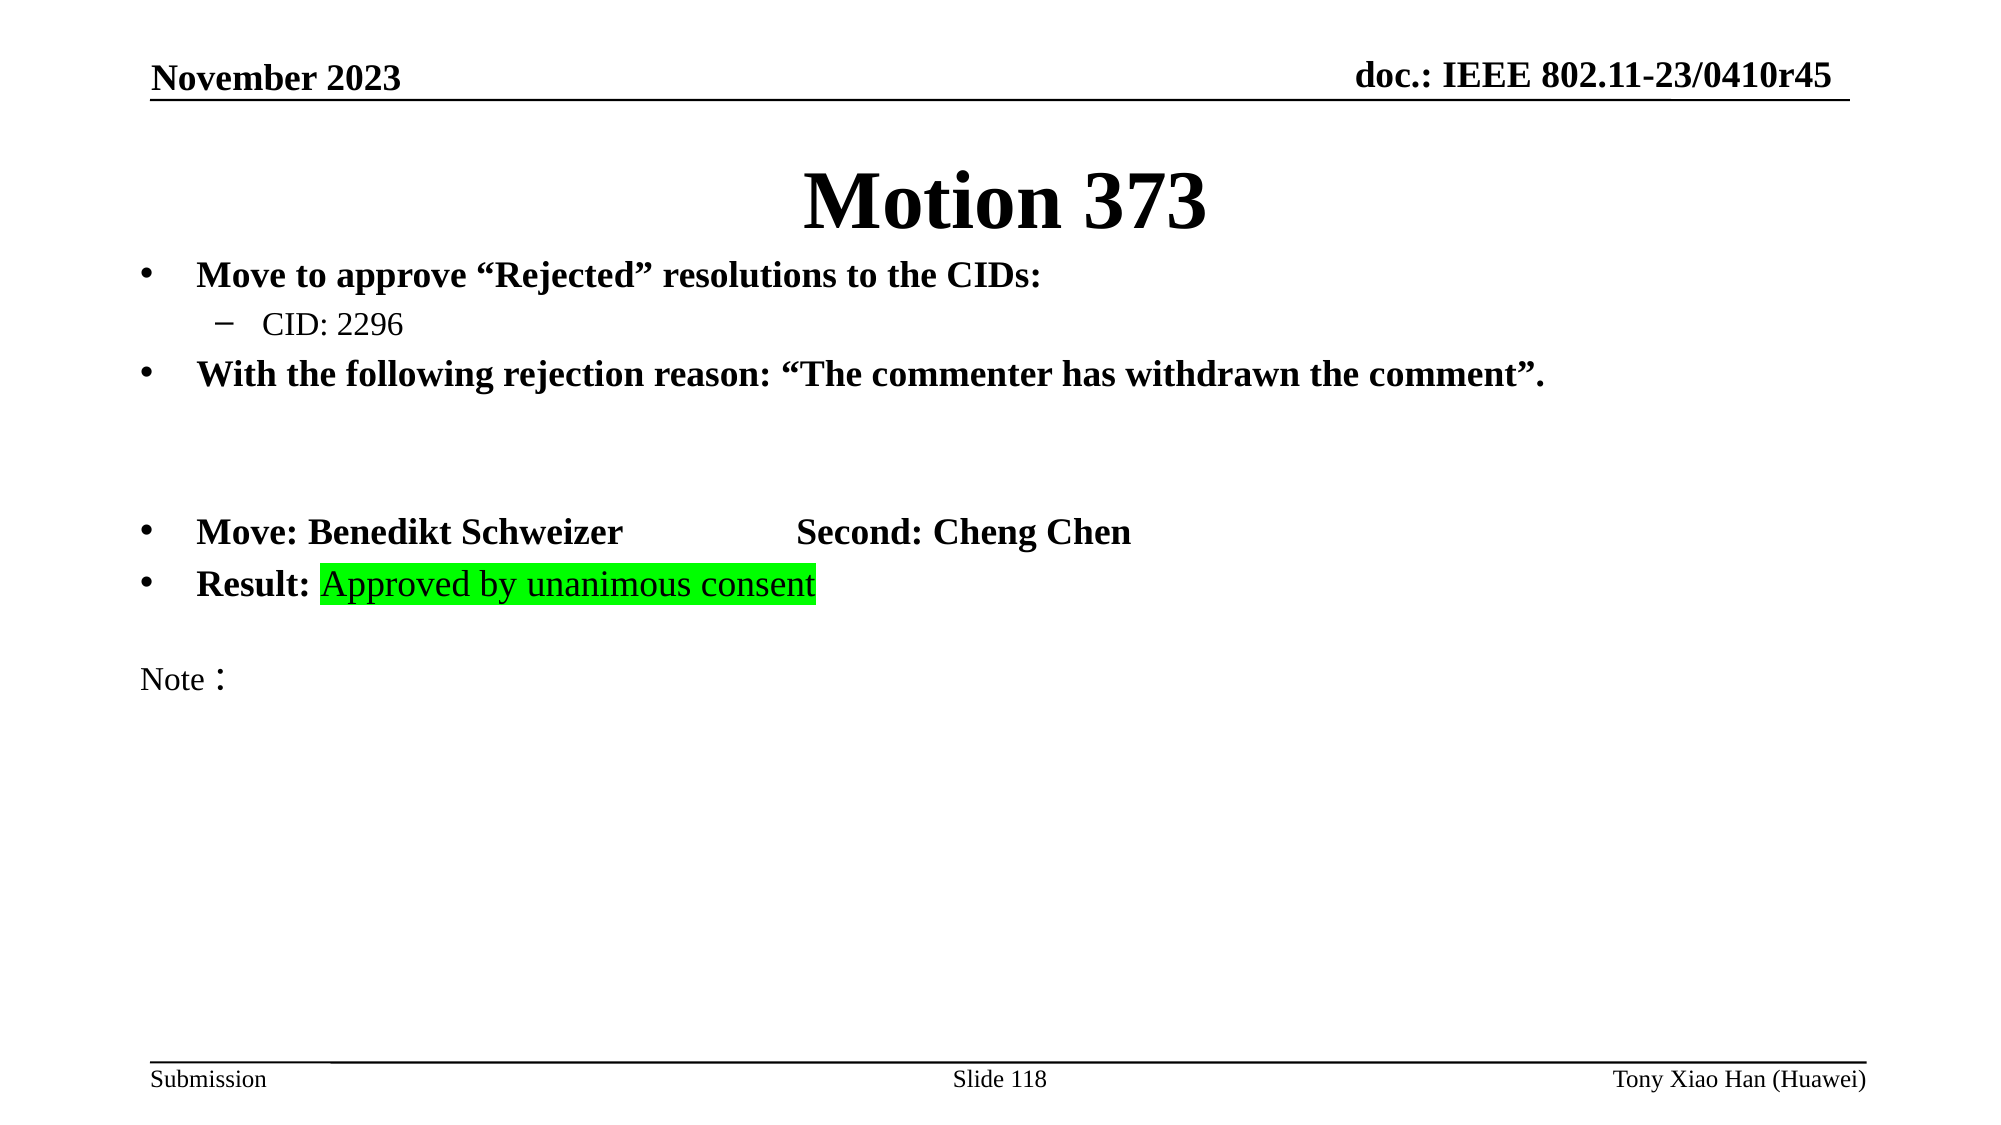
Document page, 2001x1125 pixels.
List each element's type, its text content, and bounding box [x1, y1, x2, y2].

text_box Move to approve “Rejected” resolutions to the CIDs: CID: 2296 With the following rejection reason: “The commenter has withdrawn the comment”. Move: Benedikt Schweizer Second: Cheng Chen Result: Approved by unanimous consent Note： [125, 212, 1888, 900]
text_box Motion 373 [368, 137, 1644, 212]
